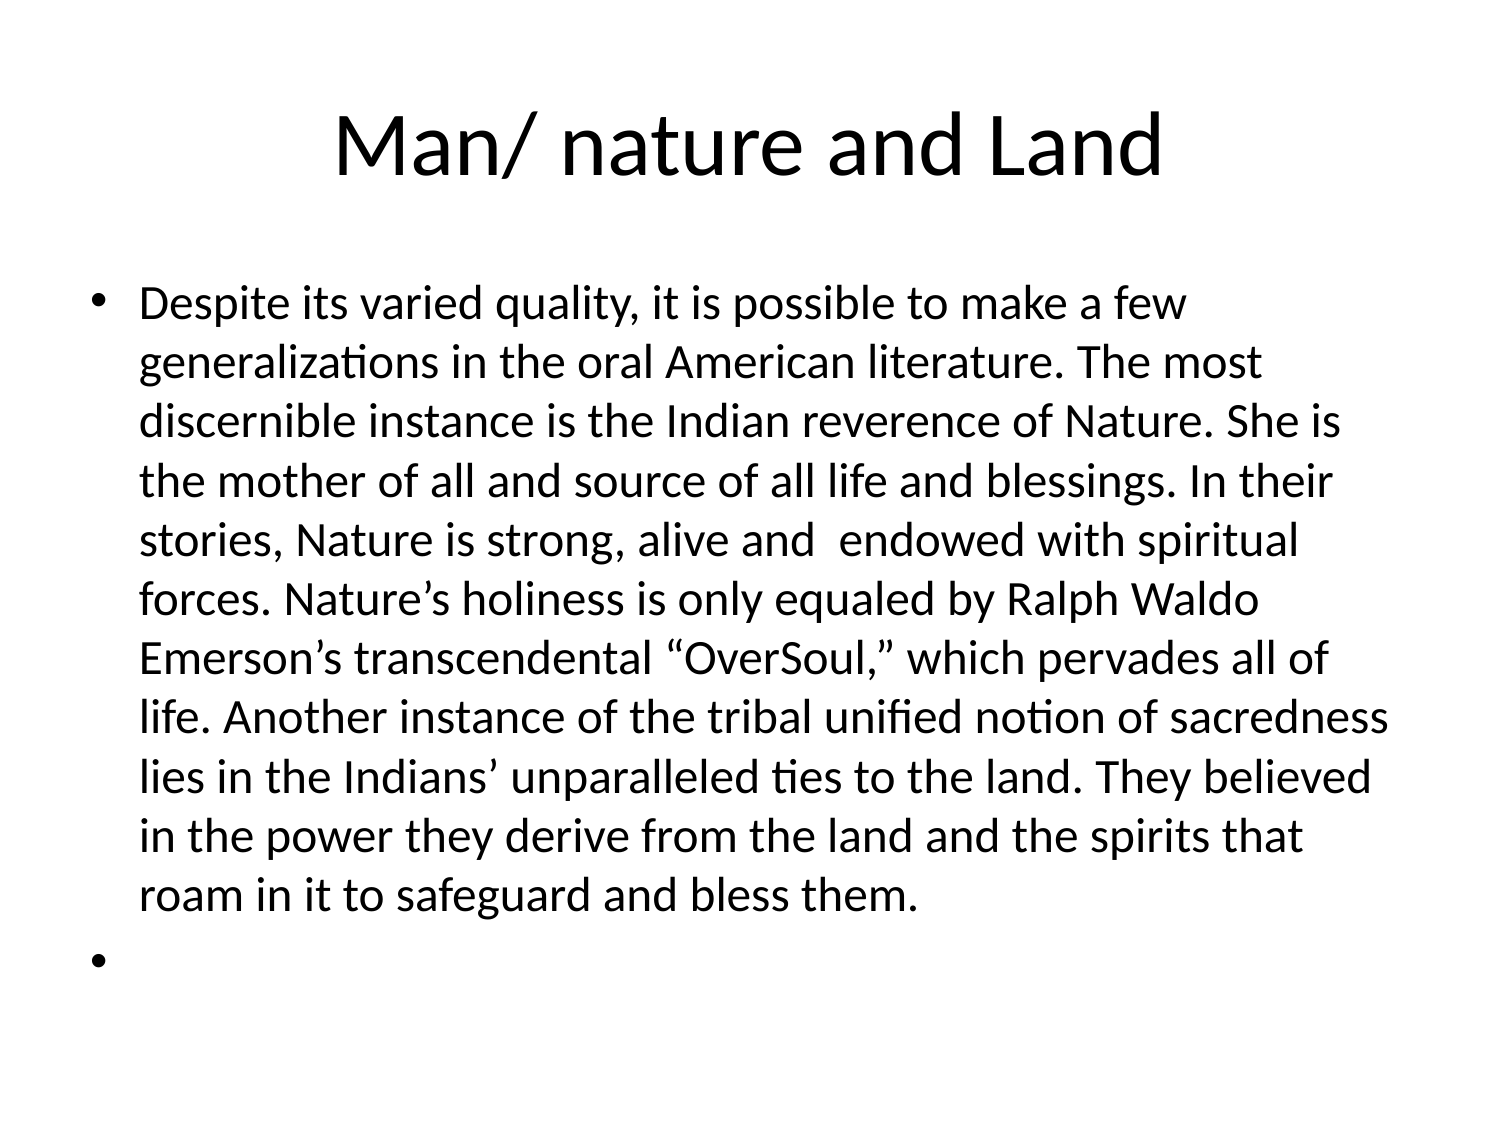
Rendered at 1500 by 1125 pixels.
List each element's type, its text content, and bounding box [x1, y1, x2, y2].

title Man/ nature and Land [75, 45, 1425, 233]
list Despite its varied quality, it is possible to make a few generalizations in the oral American literature. The most discernible instance is the Indian reverence of Nature. She is the mother of all and source of all life and blessings. In their stories, Nature is strong, alive and endowed with spiritual forces. Nature’s holiness is only equaled by Ralph Waldo Emerson’s transcendental “OverSoul,” which pervades all of life. Another instance of the tribal unified notion of sacredness lies in the Indians’ unparalleled ties to the land. They believed in the power they derive from the land and the spirits that roam in it to safeguard and bless them. [75, 262, 1425, 1005]
